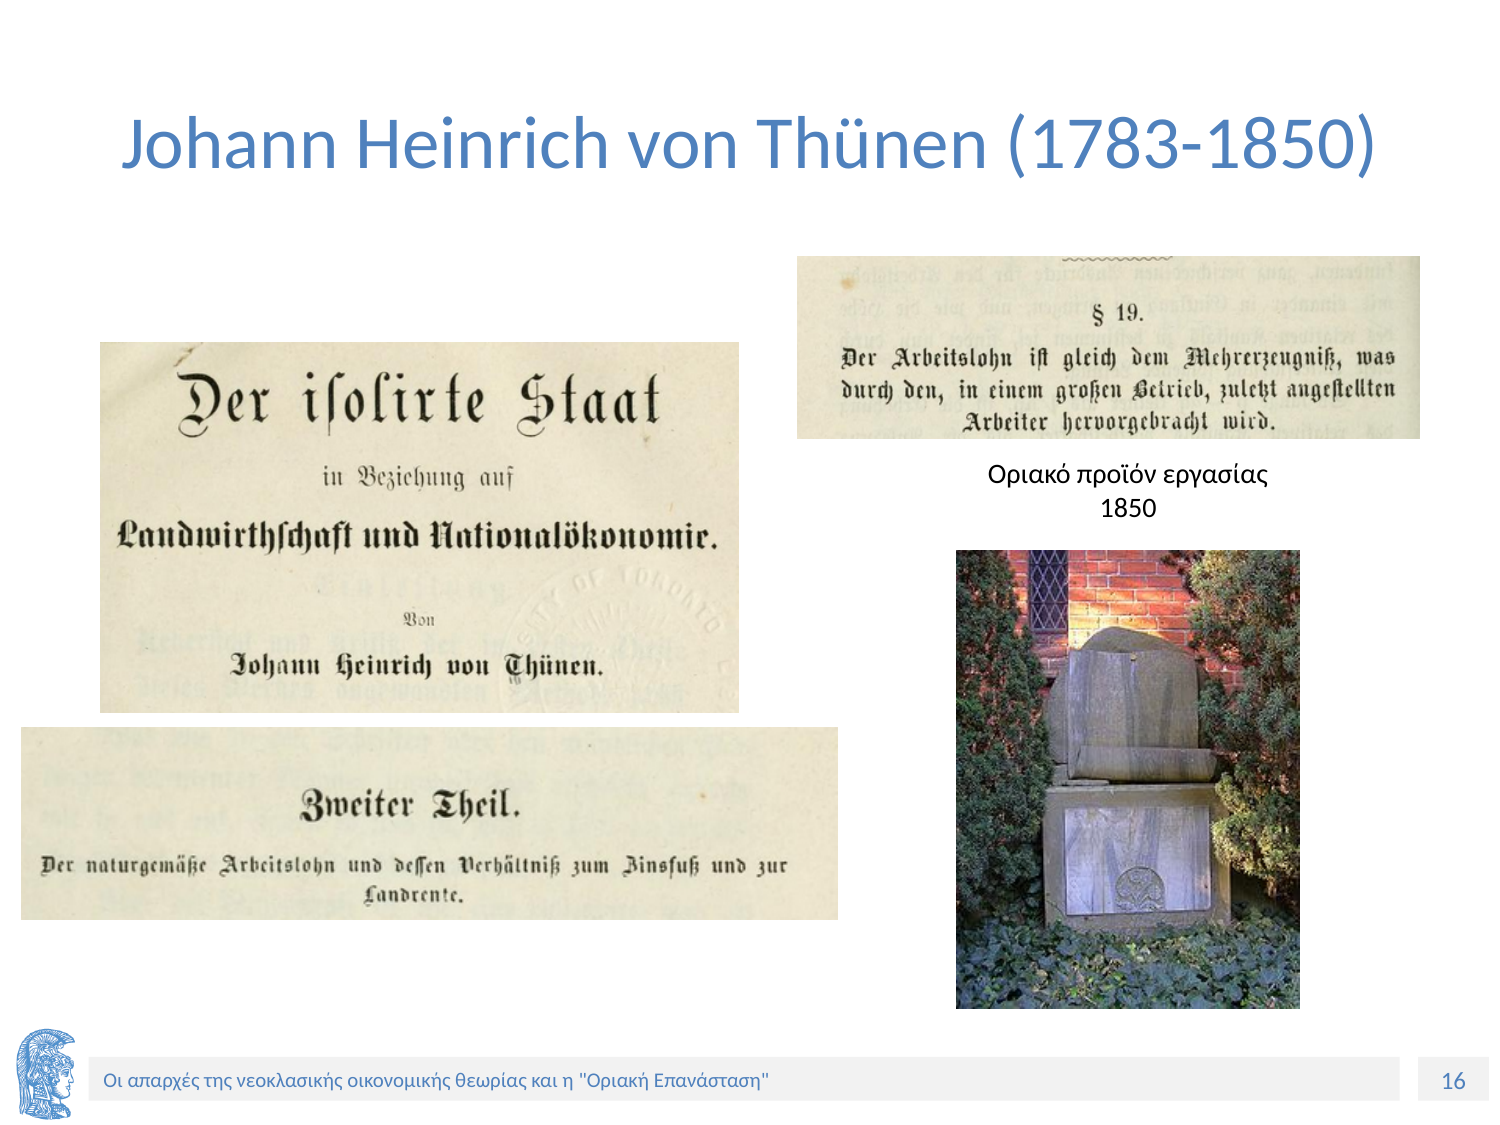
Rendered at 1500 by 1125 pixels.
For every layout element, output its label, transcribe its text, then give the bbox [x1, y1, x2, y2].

picture [796, 256, 1421, 439]
picture [100, 342, 739, 713]
picture [21, 727, 838, 921]
picture [9, 1025, 81, 1120]
picture [955, 550, 1301, 1009]
text_box Οριακό προϊόν εργασίας 1850 [903, 447, 1353, 531]
title Johann Heinrich von Thünen (1783-1850) [75, 45, 1425, 233]
